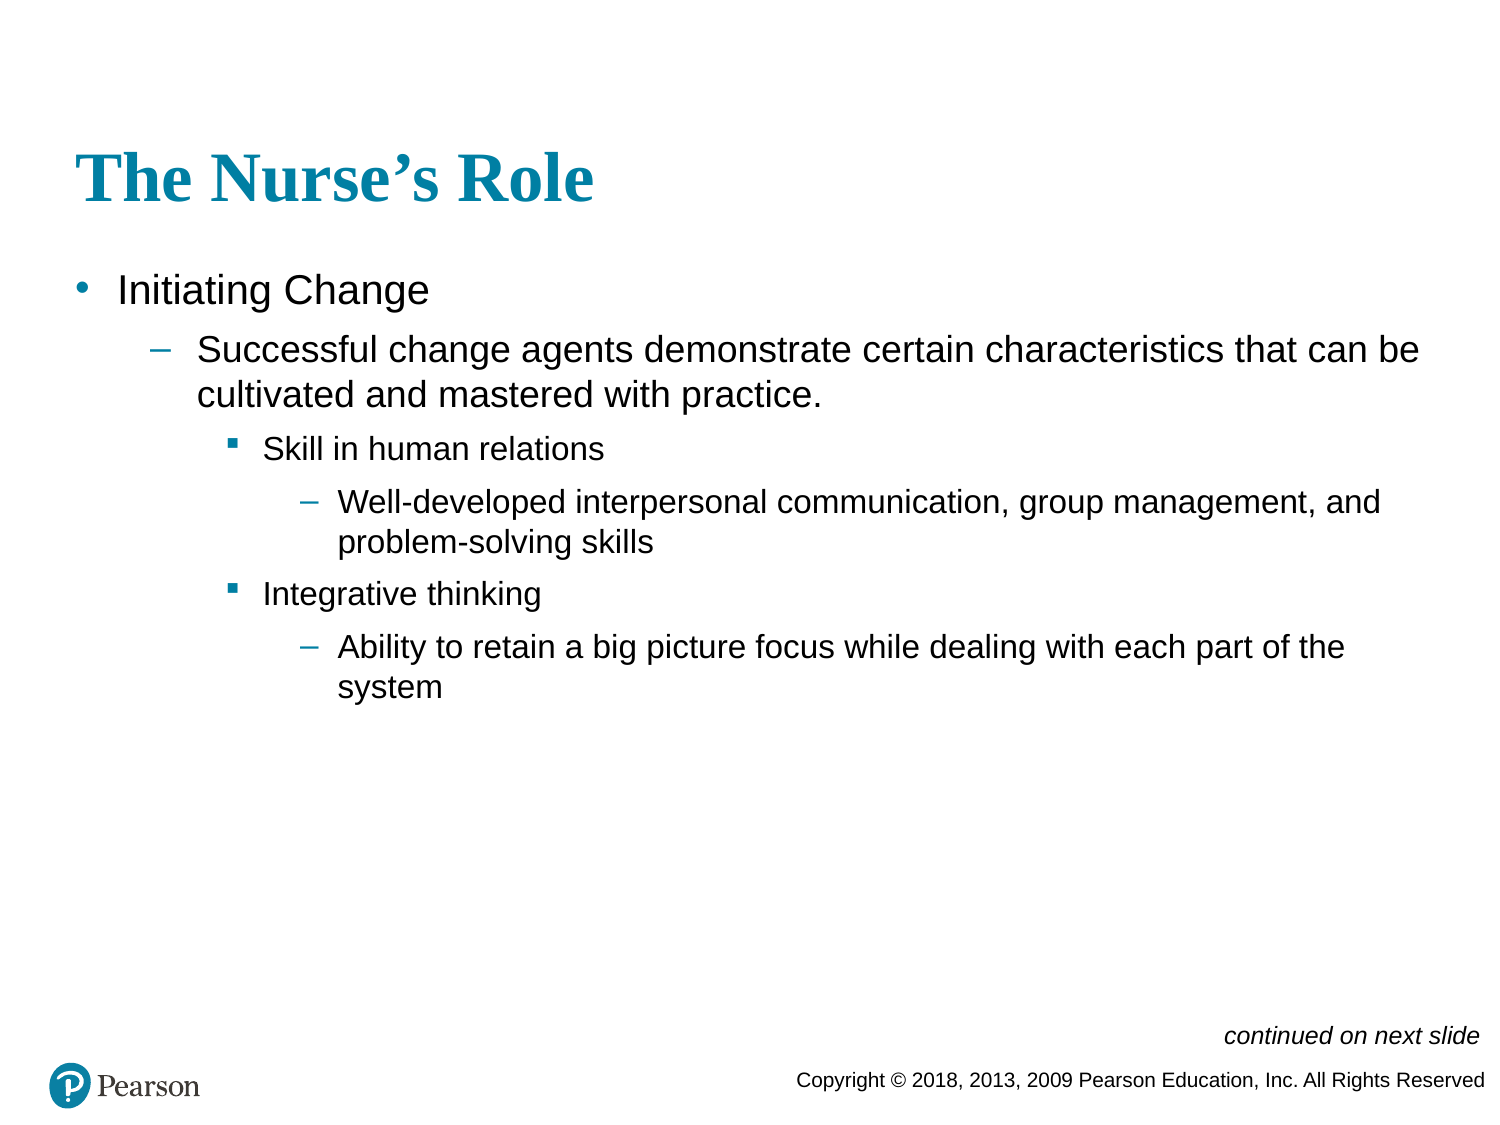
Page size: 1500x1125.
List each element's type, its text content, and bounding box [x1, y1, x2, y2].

text_box continued on next slide [1209, 1012, 1496, 1058]
list Initiating Change Successful change agents demonstrate certain characteristics that can be cultivated and mastered with practice. Skill in human relations Well-developed interpersonal communication, group management, and problem-solving skills Integrative thinking Ability to retain a big picture focus while dealing with each part of the system [75, 262, 1425, 1005]
title The Nurse’s Role [75, 35, 1425, 216]
